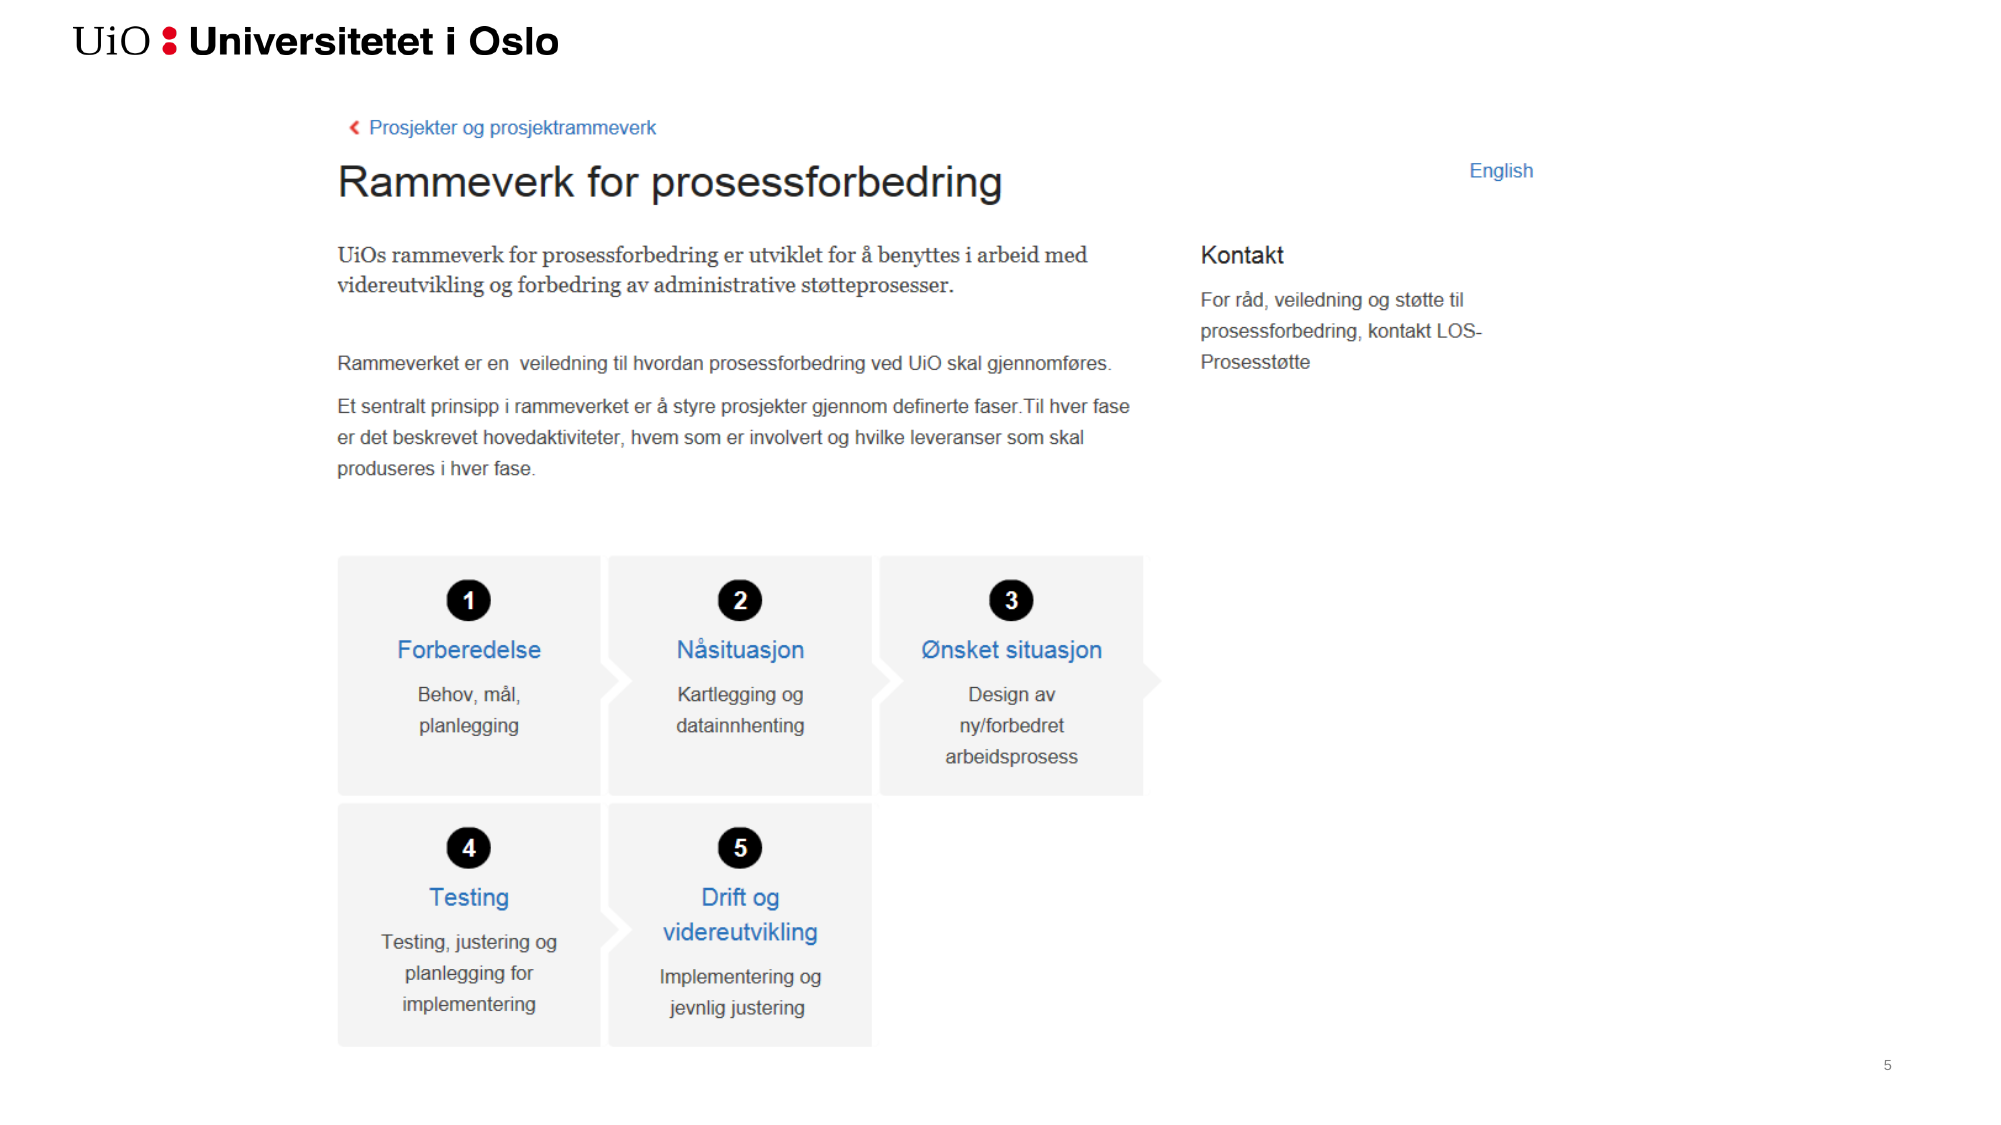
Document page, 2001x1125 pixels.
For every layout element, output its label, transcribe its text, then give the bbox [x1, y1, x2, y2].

slide_number 5 [1753, 1049, 1905, 1125]
picture [73, 26, 558, 55]
picture [304, 96, 1571, 1094]
